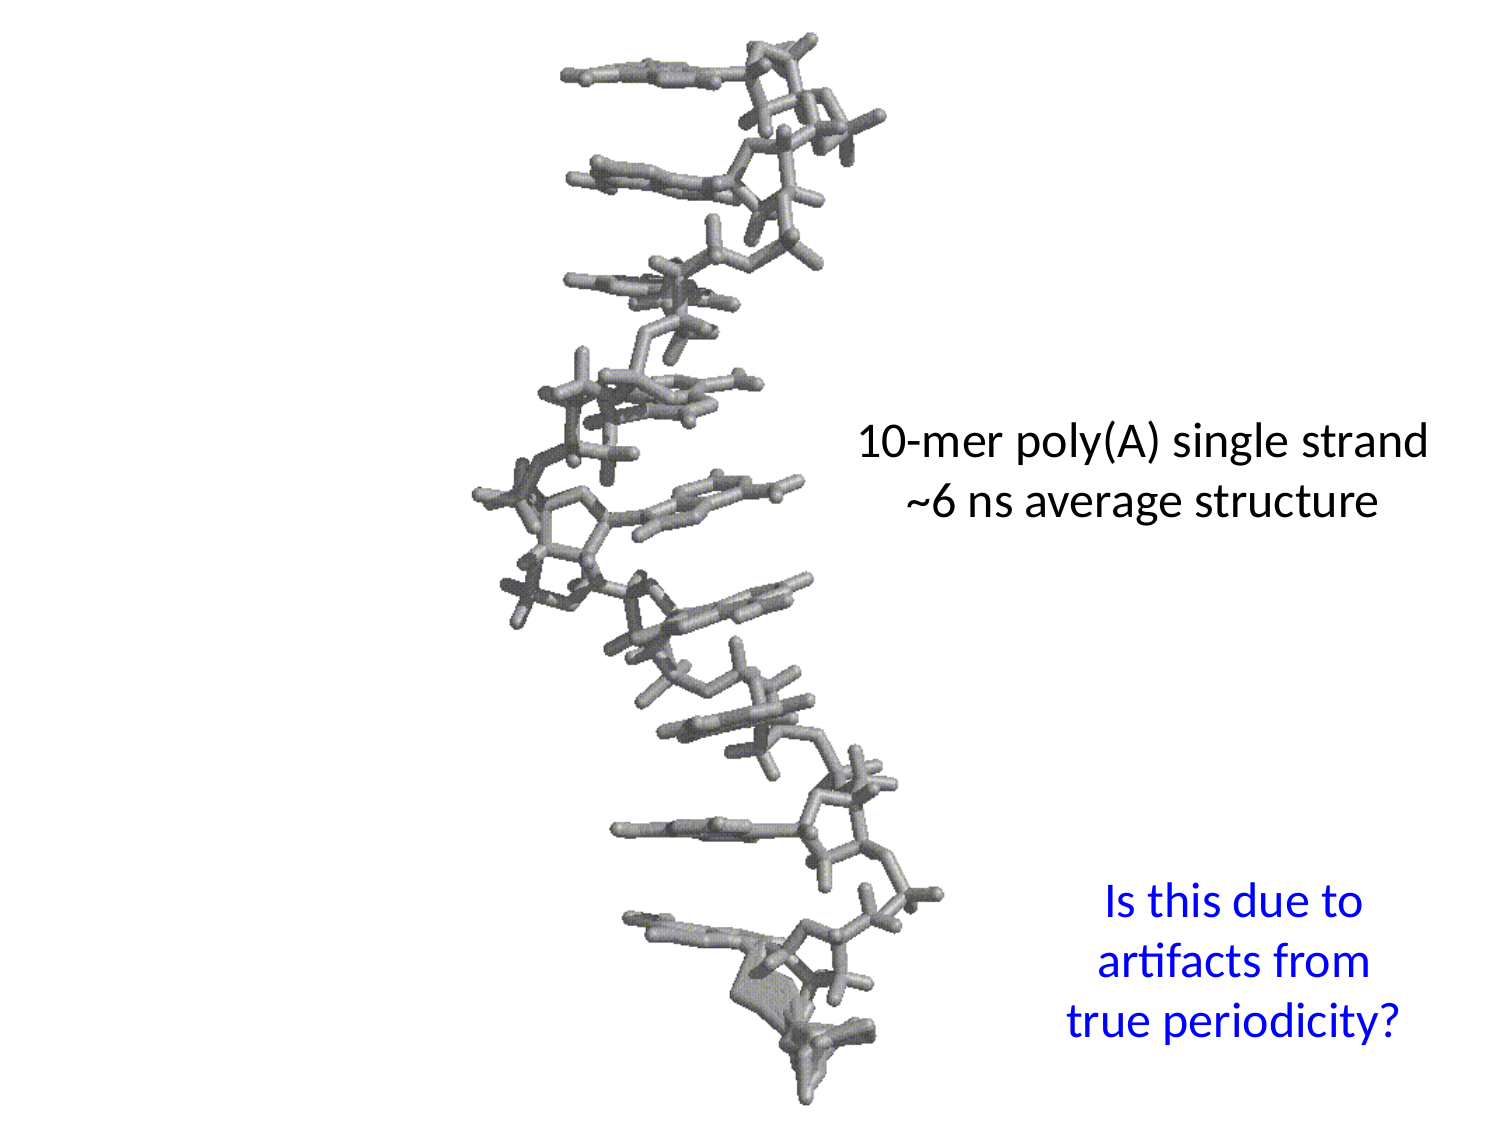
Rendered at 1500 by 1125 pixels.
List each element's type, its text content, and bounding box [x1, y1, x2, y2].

text_box Is this due to artifacts from true periodicity? [1043, 859, 1425, 1055]
text_box 10-mer poly(A) single strand ~6 ns average structure [973, 399, 1446, 535]
picture [462, 24, 970, 1125]
